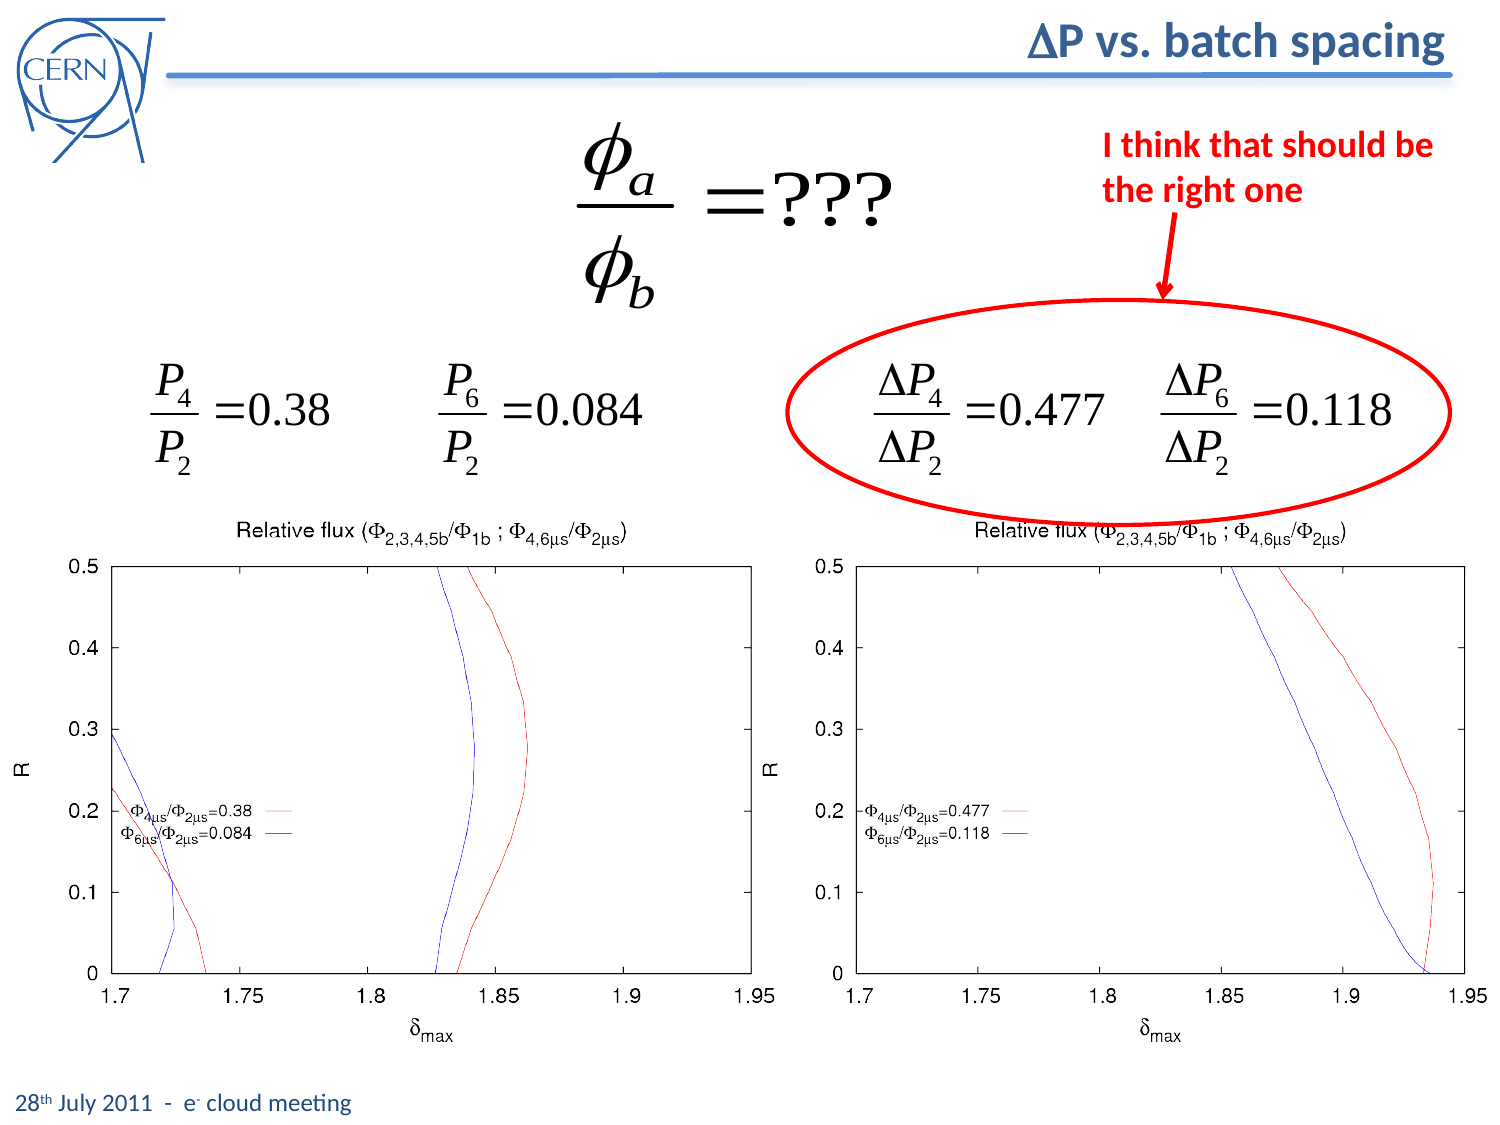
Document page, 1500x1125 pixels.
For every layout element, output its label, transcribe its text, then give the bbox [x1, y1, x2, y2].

picture [12, 10, 169, 163]
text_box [430, 349, 651, 486]
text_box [562, 99, 910, 326]
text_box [142, 349, 339, 486]
text_box 28th July 2011 - e- cloud meeting [0, 1079, 1413, 1125]
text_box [787, 112, 1451, 526]
text_box DP vs. batch spacing [1012, 0, 1463, 75]
picture [0, 499, 1500, 1063]
